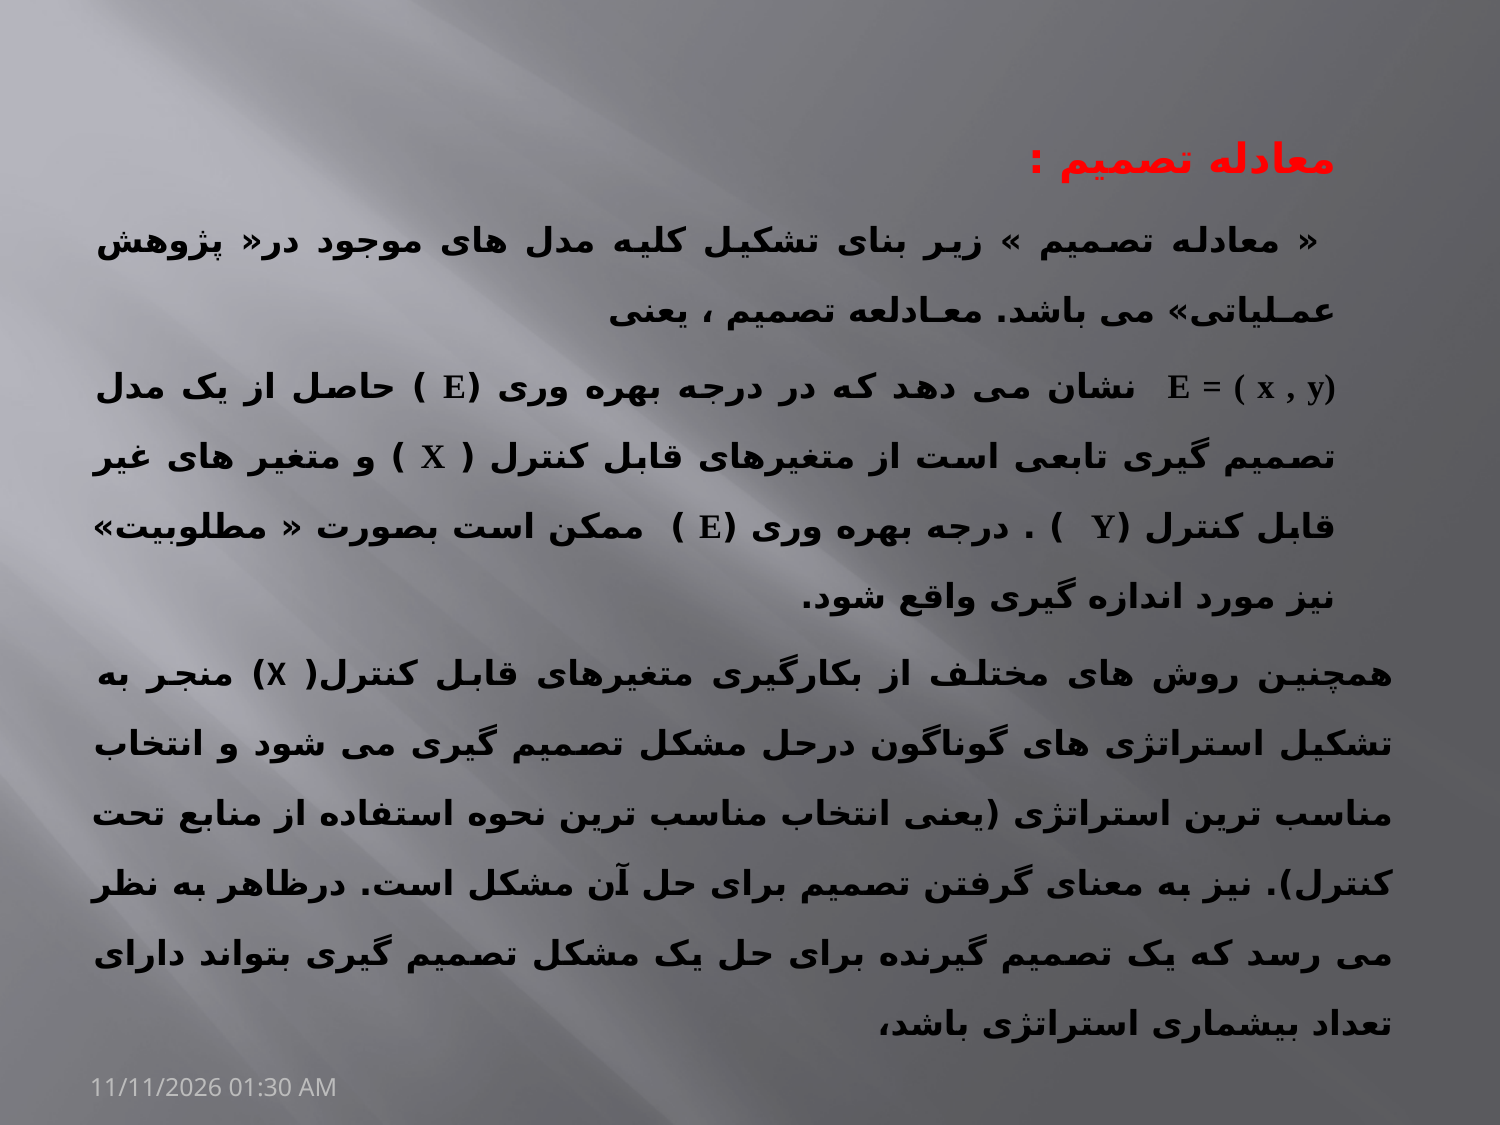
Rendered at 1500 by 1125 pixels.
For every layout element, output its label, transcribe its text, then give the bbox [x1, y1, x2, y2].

slide_number 20/مارس/1 [75, 1052, 425, 1113]
list معادله تصمیم : « معادله تصمیم » زیر بنای تشکیل کلیه مدل های موجود در« پژوهش عمـلیاتی» می باشد. معـادلعه تصمیم ، یعنی E = ( x , y) نشان می دهد که در درجه بهره وری (E ) حاصل از یک مدل تصمیم گیری تابعی است از متغیرهای قابل کنترل ( X ) و متغیر های غیر قابل کنترل (Y ) . درجه بهره وری (E ) ممکن است بصورت « مطلوبیت» نیز مورد اندازه گیری واقع شود. همچنین روش های مختلف از بکارگیری متغیرهای قابل کنترل( X) منجر به تشکیل استراتژی های گوناگون درحل مشکل تصمیم گیری می شود و انتخاب مناسب ترین استراتژی (یعنی انتخاب مناسب ترین نحوه استفاده از منابع تحت کنترل). نیز به معنای گرفتن تصمیم برای حل آن مشکل است. درظاهر به نظر می رسد که یک تصمیم گیرنده برای حل یک مشکل تصمیم گیری بتواند دارای تعداد بیشماری استراتژی باشد، [76, 90, 1427, 1059]
